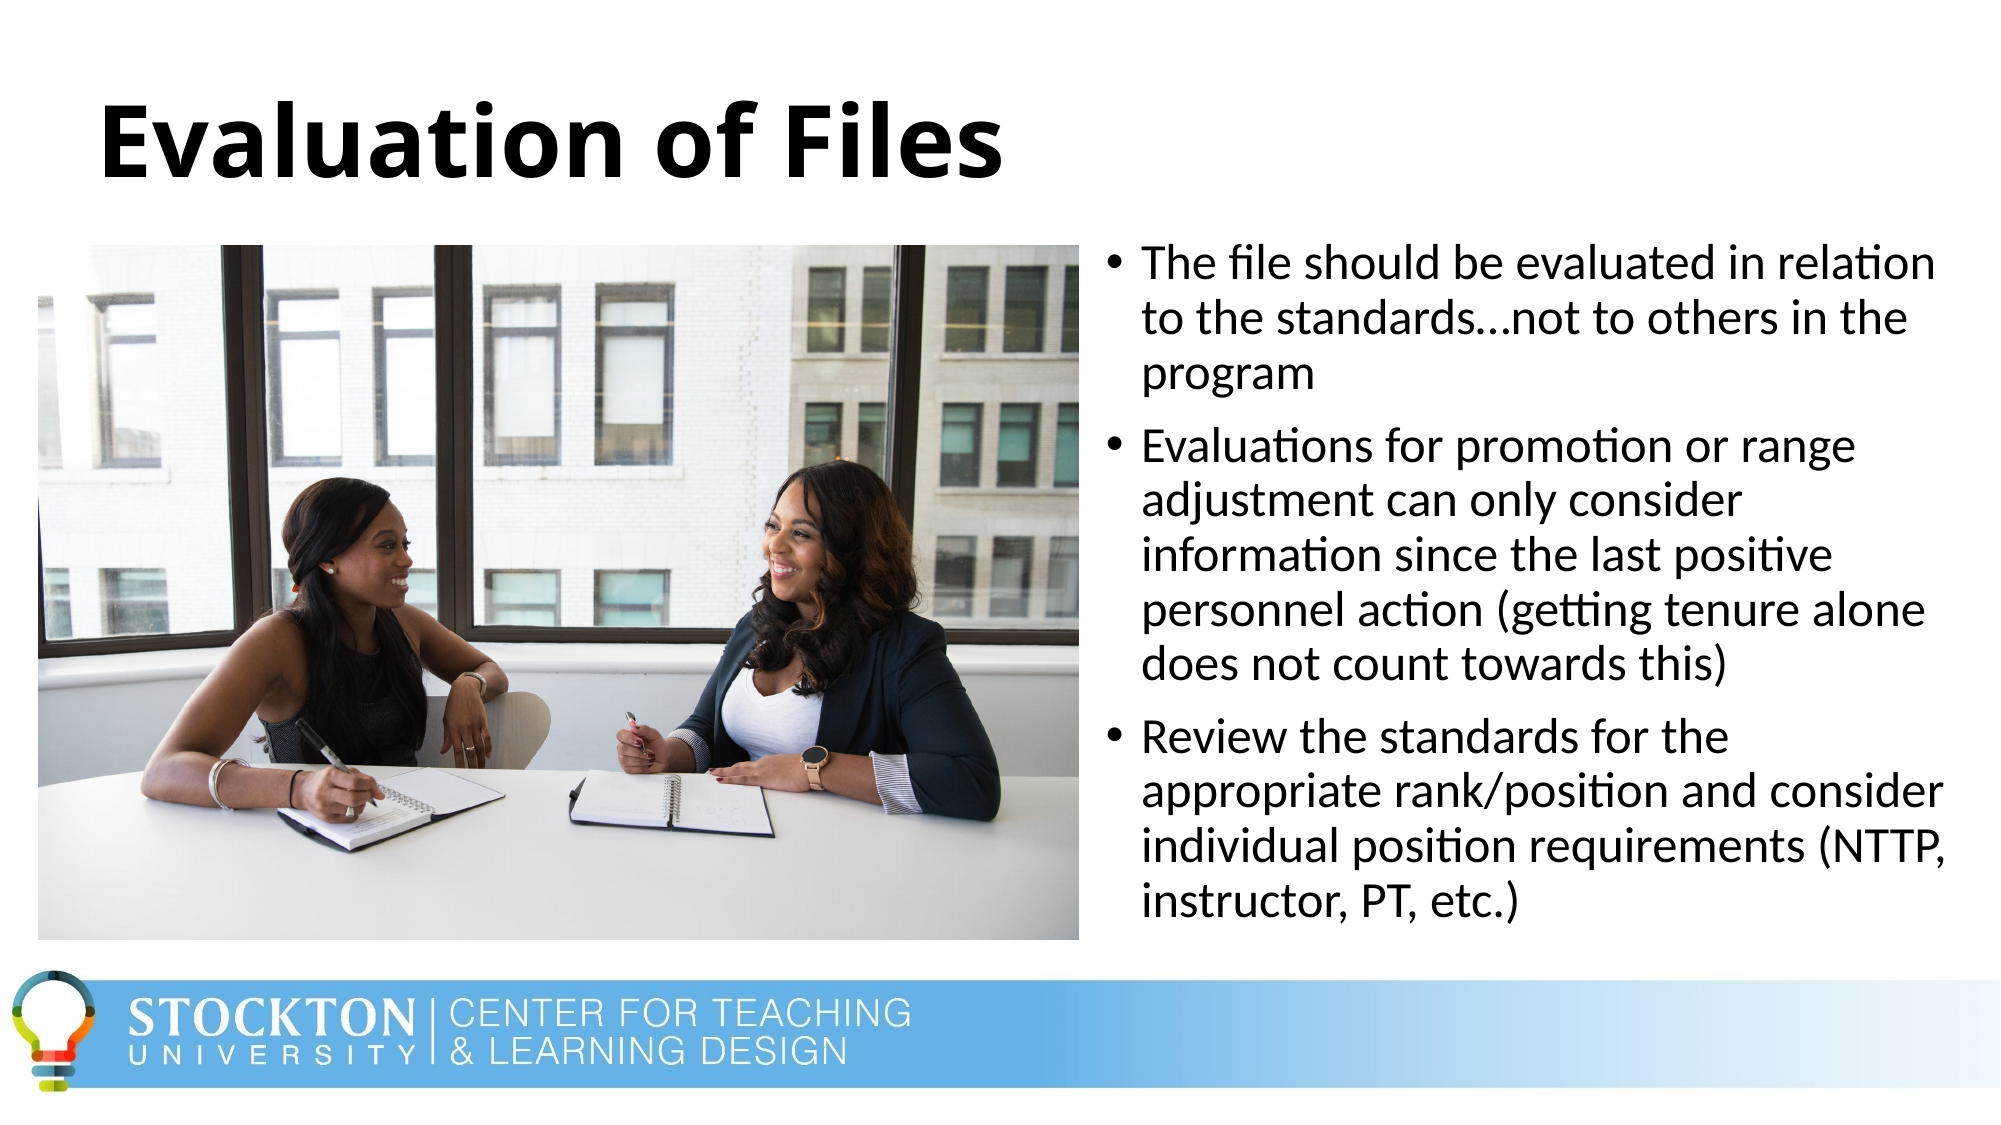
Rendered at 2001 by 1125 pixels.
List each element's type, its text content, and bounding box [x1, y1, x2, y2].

picture [0, 955, 2000, 1101]
title Evaluation of Files [81, 36, 1807, 255]
picture [38, 244, 1079, 940]
list The file should be evaluated in relation to the standards…not to others in the program Evaluations for promotion or range adjustment can only consider information since the last positive personnel action (getting tenure alone does not count towards this) Review the standards for the appropriate rank/position and consider individual position requirements (NTTP, instructor, PT, etc.) [1090, 228, 1970, 955]
